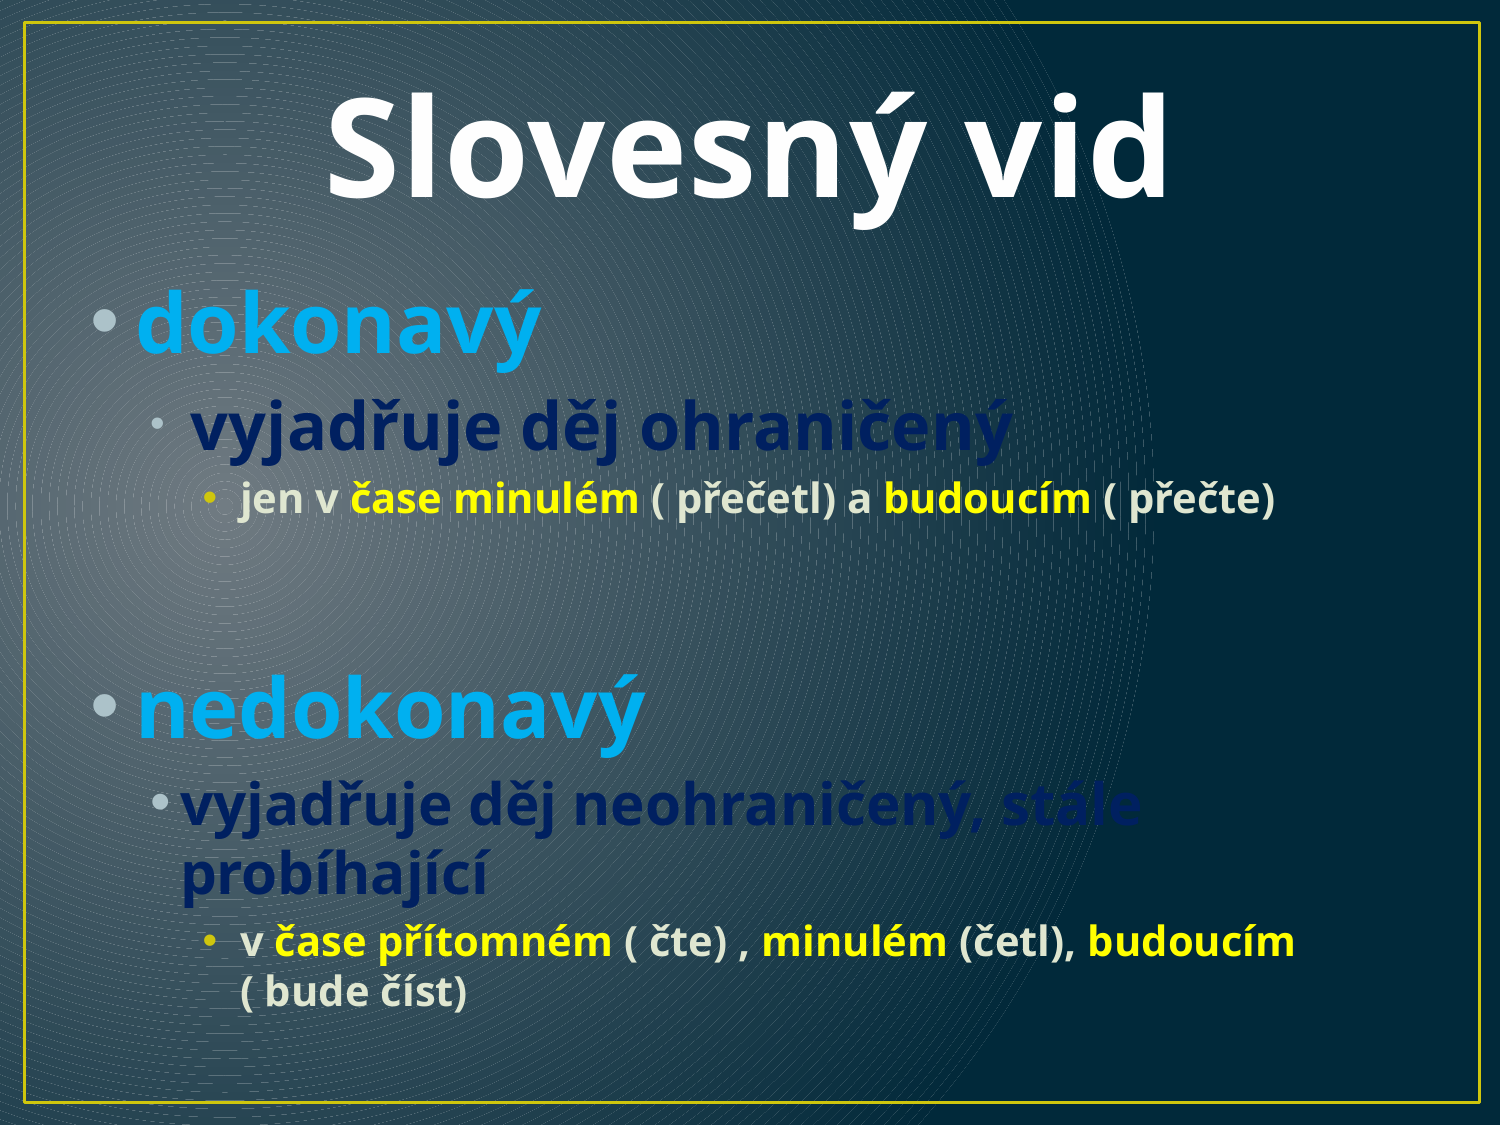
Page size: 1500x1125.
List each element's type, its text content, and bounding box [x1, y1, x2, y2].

list dokonavý vyjadřuje děj ohraničený jen v čase minulém ( přečetl) a budoucím ( přečte) nedokonavý vyjadřuje děj neohraničený, stále probíhající v čase přítomném ( čte) , minulém (četl), budoucím ( bude číst) [75, 262, 1425, 1005]
title Slovesný vid [75, 45, 1425, 233]
